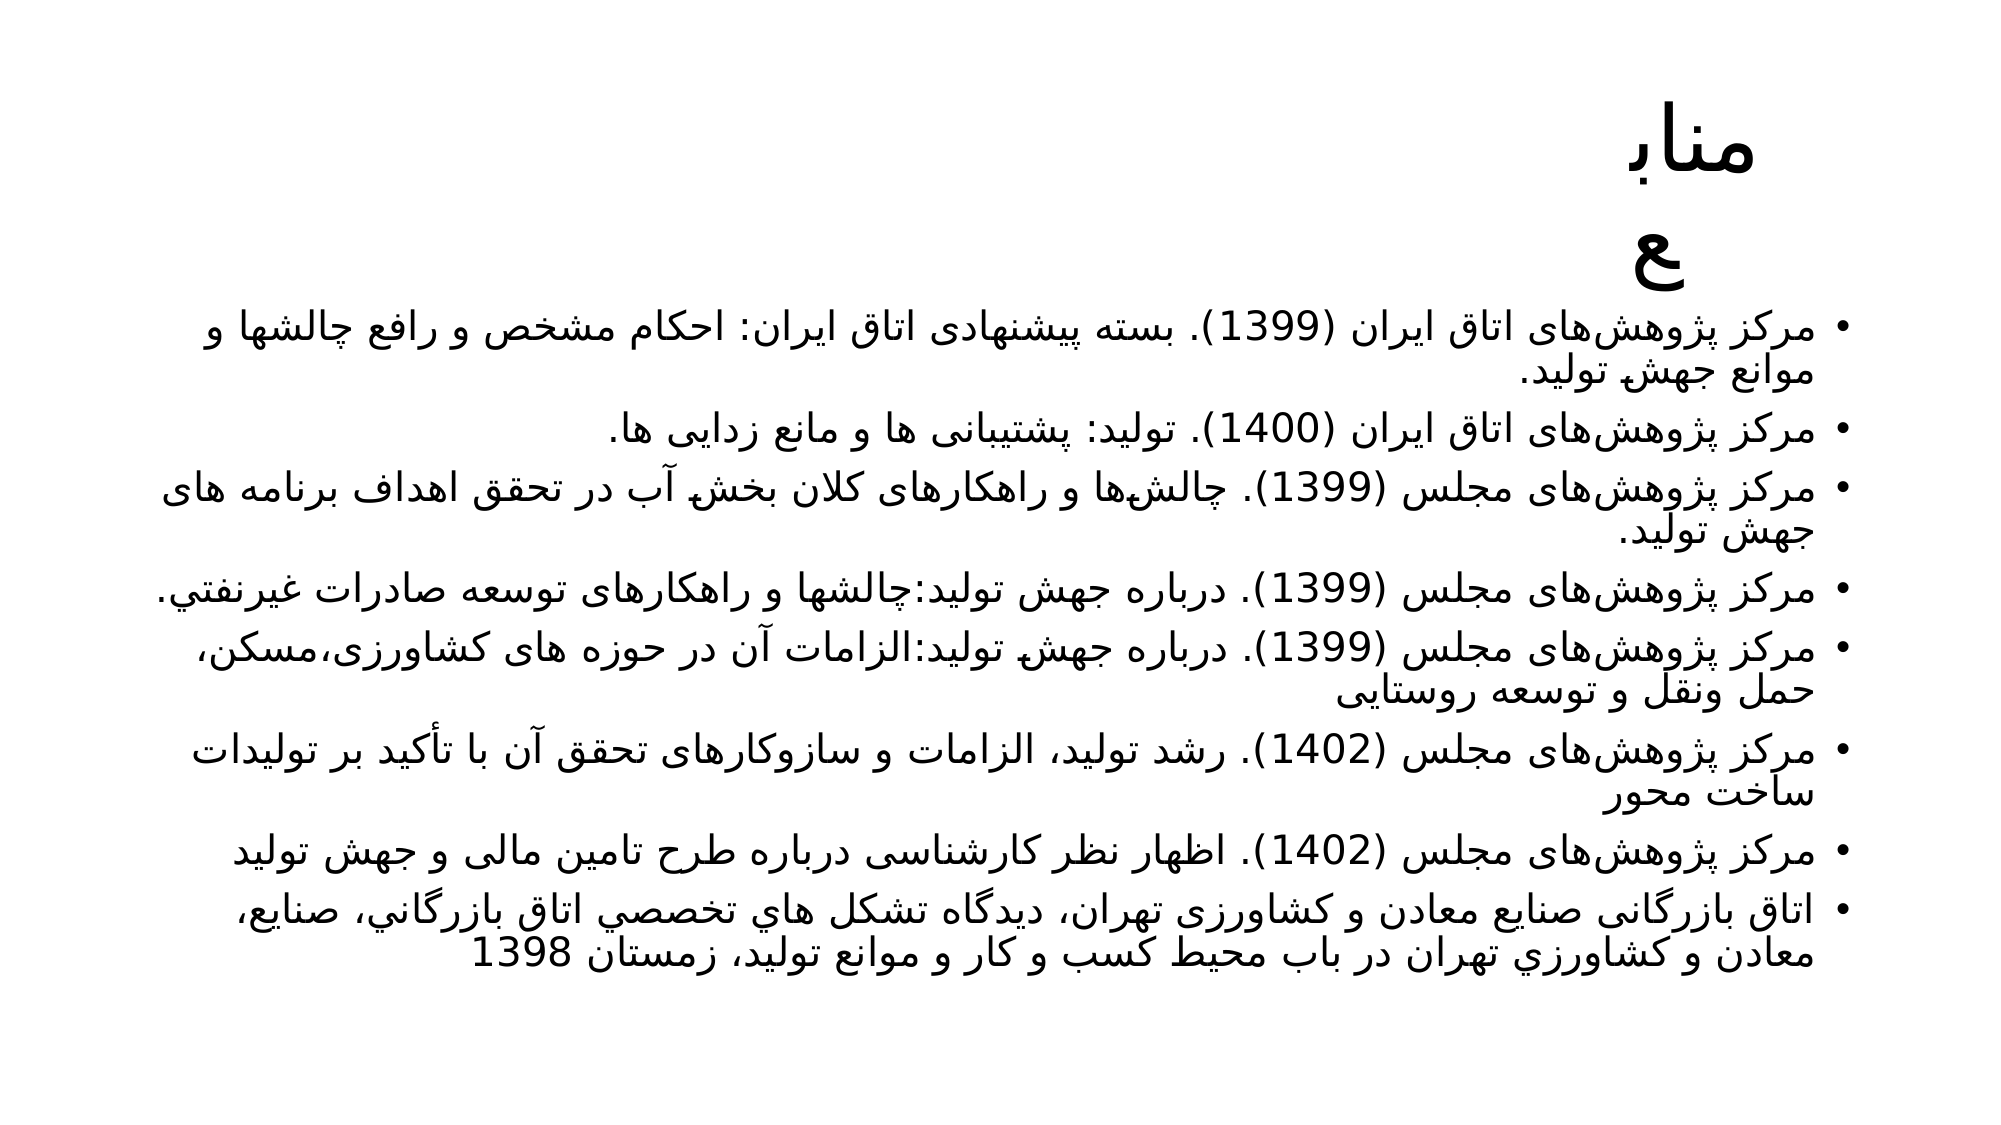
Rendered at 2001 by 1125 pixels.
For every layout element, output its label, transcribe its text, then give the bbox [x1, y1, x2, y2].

title منابع [1615, 82, 1818, 300]
list مرکز پژوهش‌های اتاق ایران (1399). بسته پیشنهادی اتاق ایران: احکام مشخص و رافع چالشها و موانع جهش تولید. مرکز پژوهش‌های اتاق ایران (1400). تولید: پشتیبانی ها و مانع زدایی ها. مرکز پژوهش‌های مجلس (1399). چالش‌ها و راهکارهای کلان بخش آب در تحقق اهداف برنامه های جهش تولید. مرکز پژوهش‌های مجلس (1399). درباره جهش تولید:چالشها و راهکارهای توسعه صادرات غیرنفتي. مرکز پژوهش‌های مجلس (1399). درباره جهش تولید:الزامات آن در حوزه های کشاورزی،مسکن، حمل ونقل و توسعه روستایی مرکز پژوهش‌های مجلس (1402). رشد تولید، الزامات و سازوکارهای تحقق آن با تأکید بر تولیدات ساخت محور مرکز پژوهش‌های مجلس (1402). اظهار نظر کارشناسی درباره طرح تامین مالی و جهش تولید اتاق بازرگانی صنایع معادن و کشاورزی تهران، ديدگاه تشکل هاي تخصصي اتاق بازرگاني، صنايع، معادن و کشاورزي تهران در باب محیط کسب و کار و موانع تولید، زمستان 1398 [137, 299, 1863, 1014]
